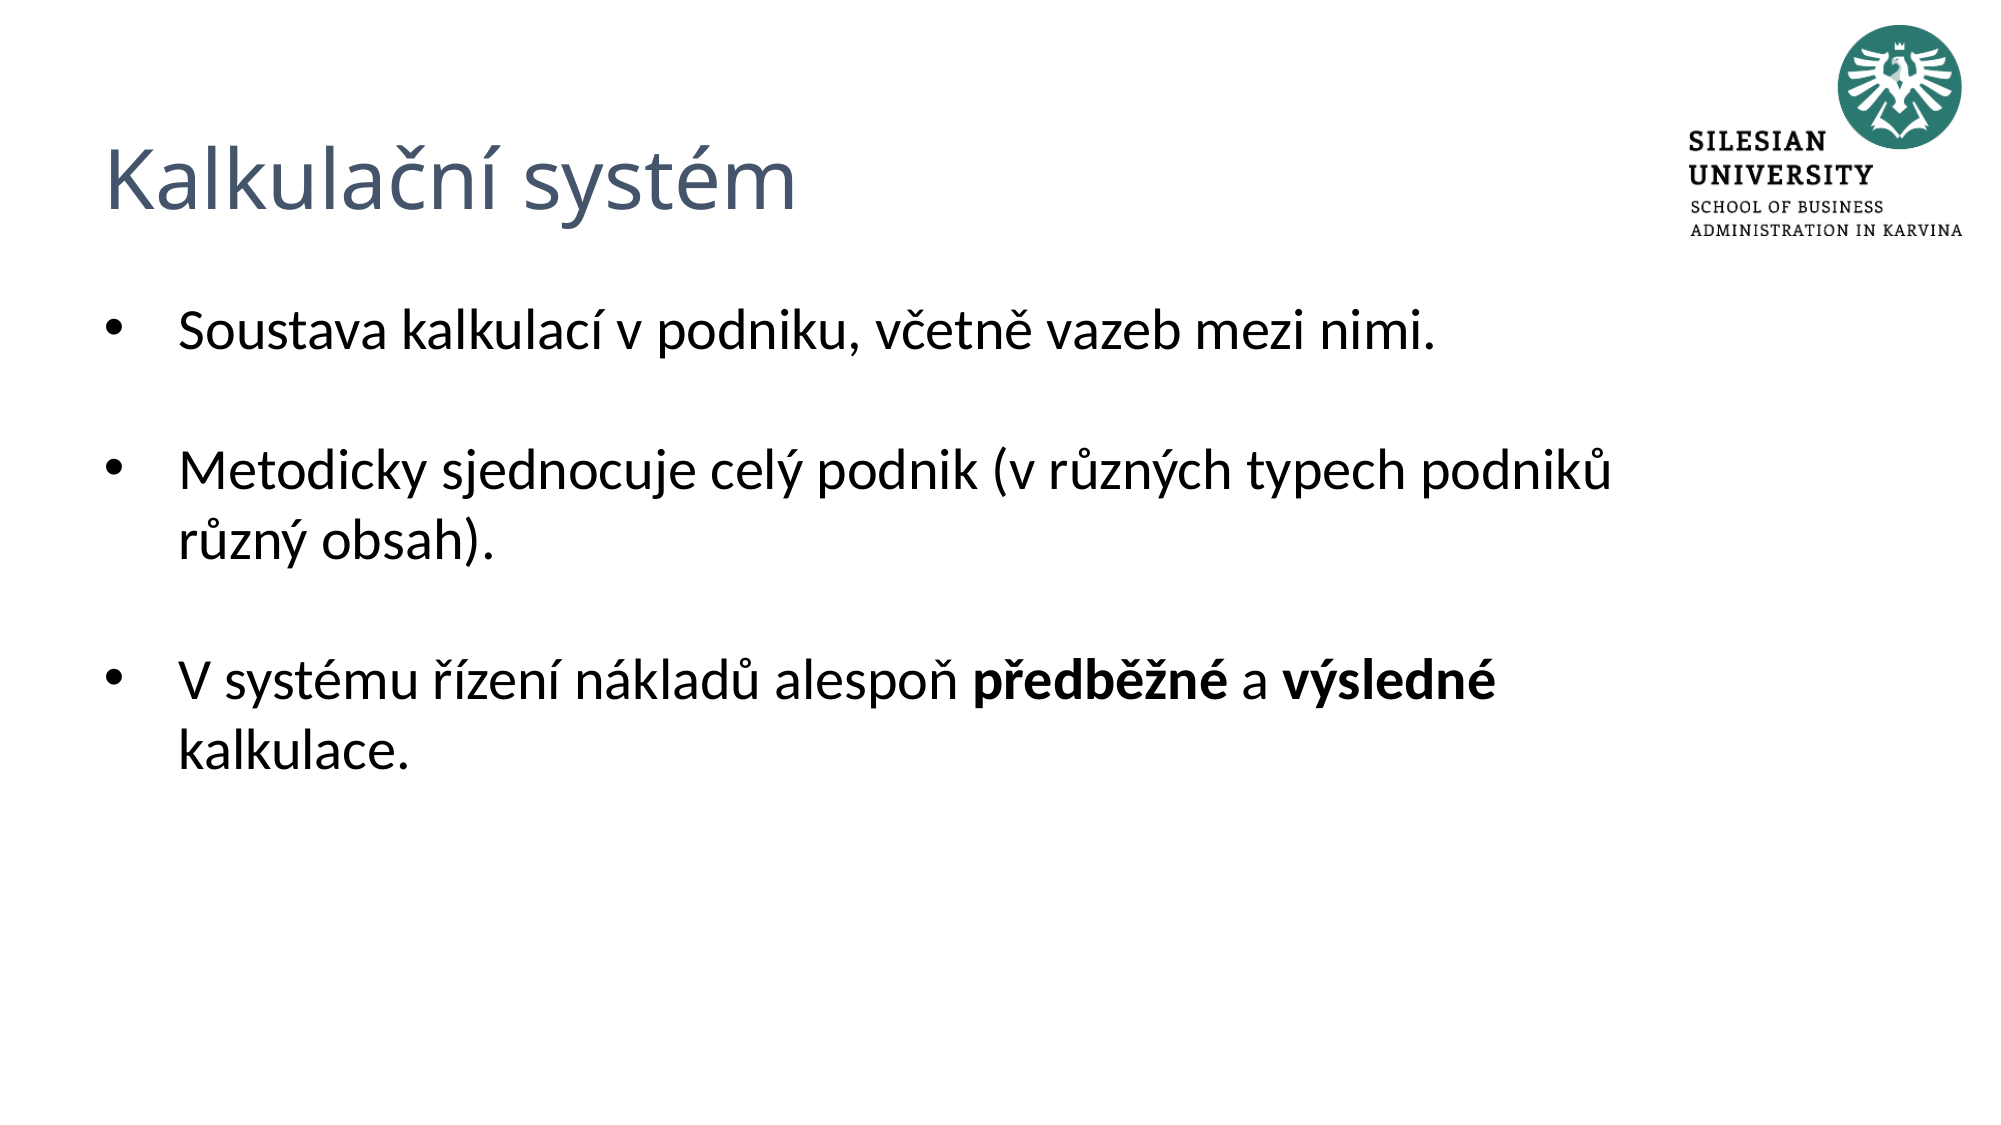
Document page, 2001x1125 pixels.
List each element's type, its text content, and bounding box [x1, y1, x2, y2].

picture [1689, 25, 1962, 236]
text_box Kalkulační systém [88, 130, 1792, 635]
text_box Soustava kalkulací v podniku, včetně vazeb mezi nimi. Metodicky sjednocuje celý podnik (v různých typech podniků různý obsah). V systému řízení nákladů alespoň předběžné a výsledné kalkulace. [88, 283, 1707, 789]
